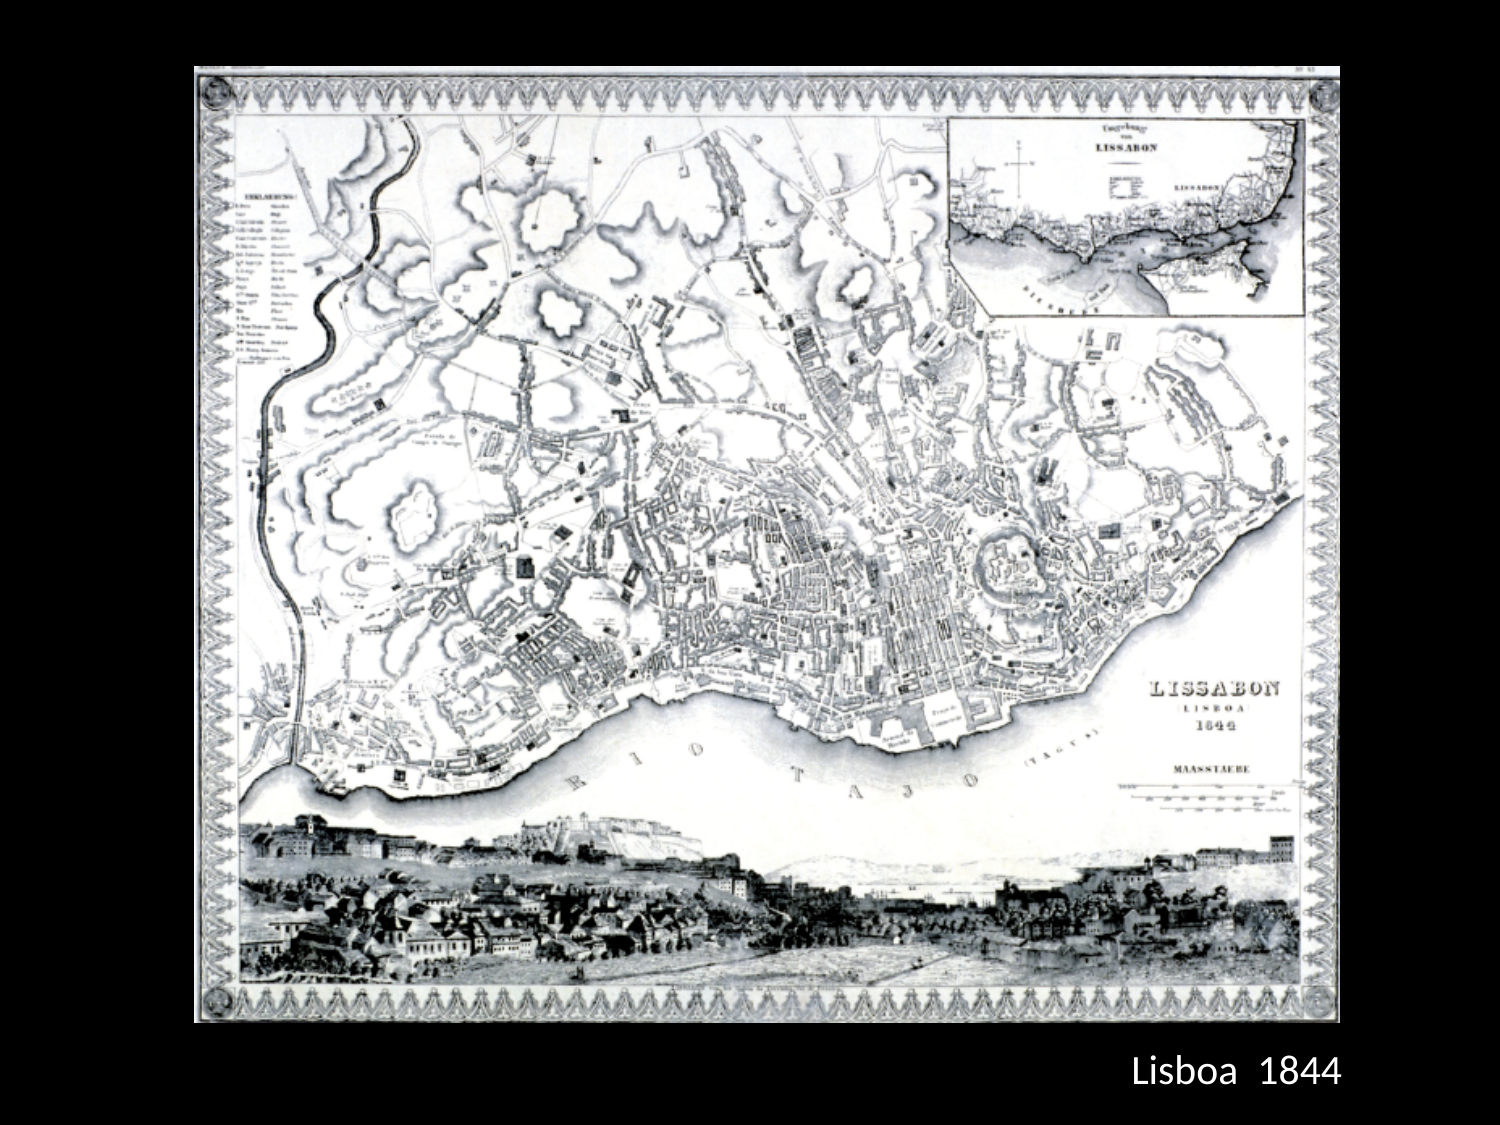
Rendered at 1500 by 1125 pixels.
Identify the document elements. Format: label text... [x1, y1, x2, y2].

list Lisboa 1844 [1116, 1035, 1500, 1125]
picture [194, 66, 1341, 1023]
